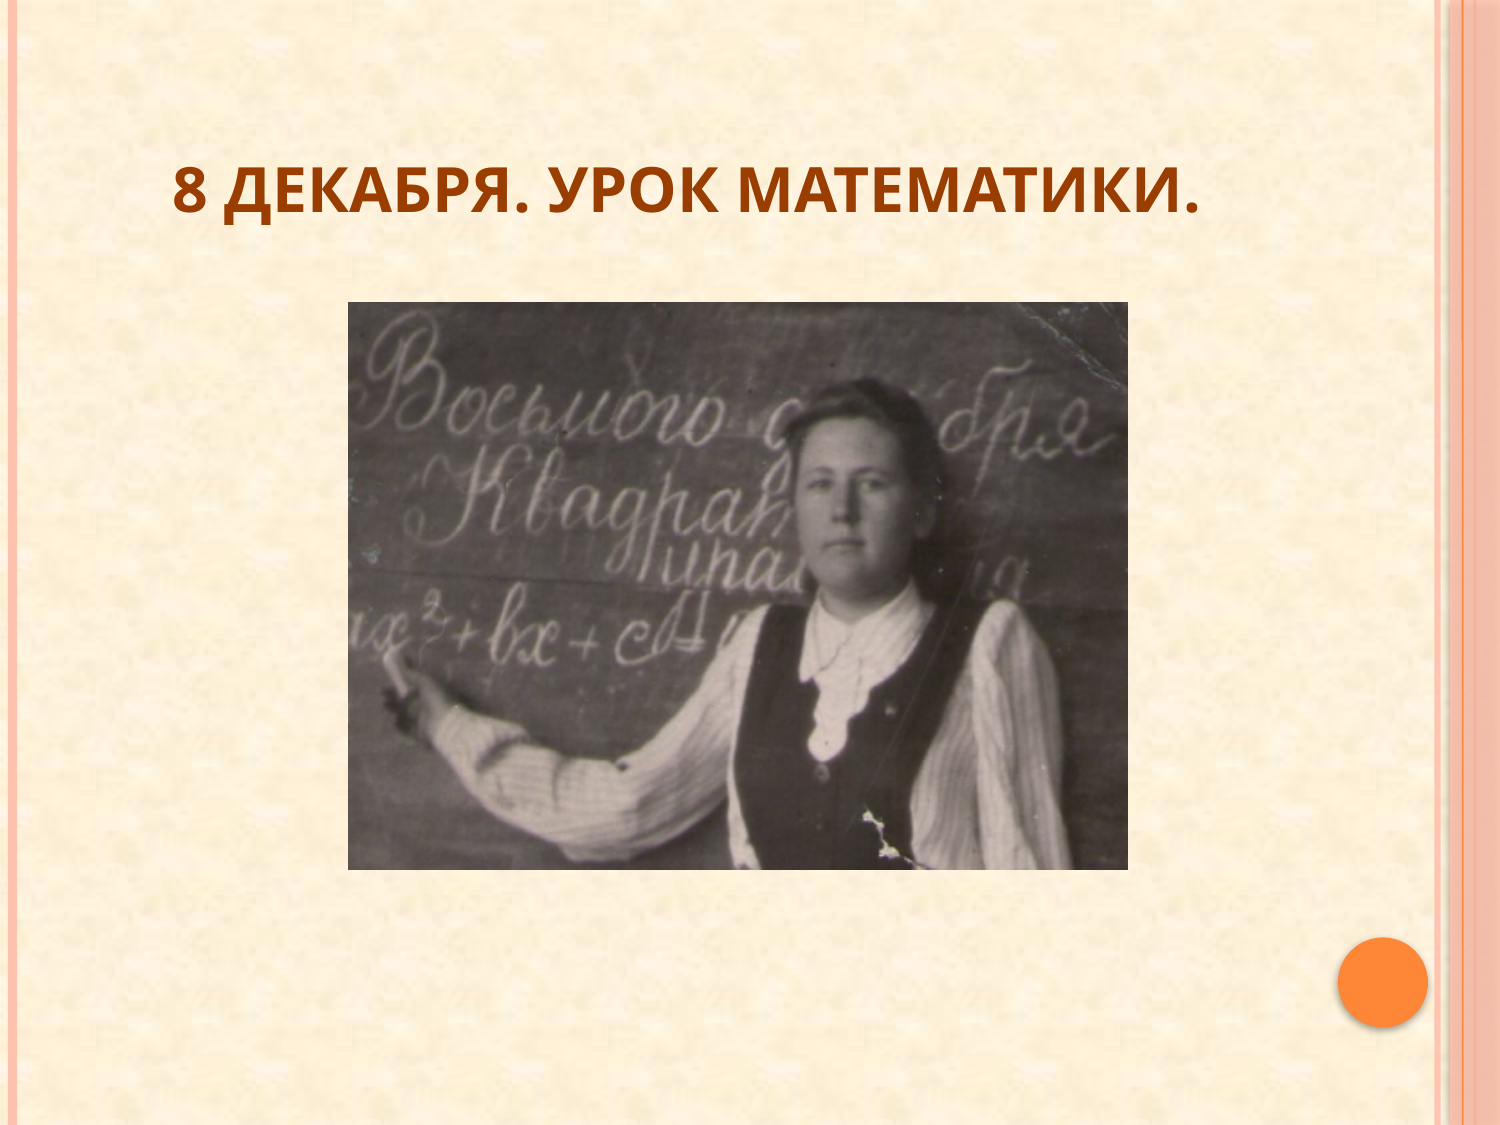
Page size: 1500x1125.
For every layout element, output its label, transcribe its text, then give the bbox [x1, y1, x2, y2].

picture [0, 0, 7, 1125]
title 8 декабря. Урок математики. [75, 45, 1300, 233]
picture [18, 0, 1434, 1125]
picture [1441, 0, 1449, 1125]
